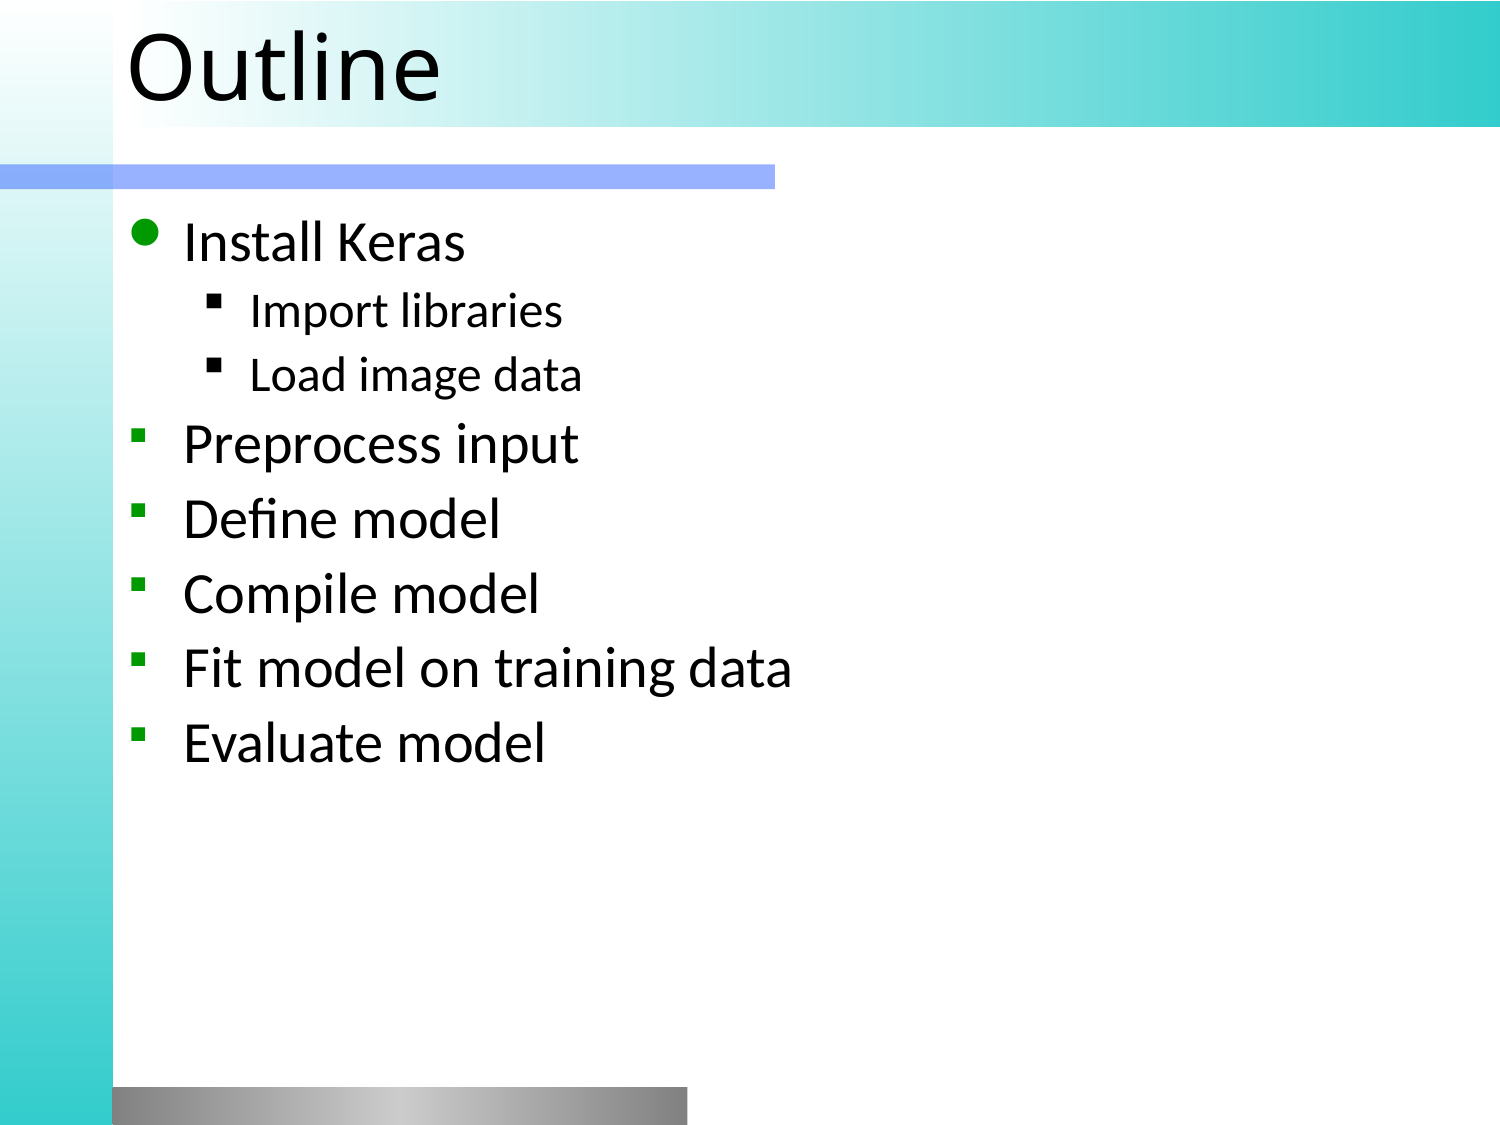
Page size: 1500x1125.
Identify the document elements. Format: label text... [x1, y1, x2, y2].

list Install Keras Import libraries Load image data Preprocess input Define model Compile model Fit model on training data Evaluate model [112, 203, 1388, 1073]
title Outline [110, 1, 1500, 127]
